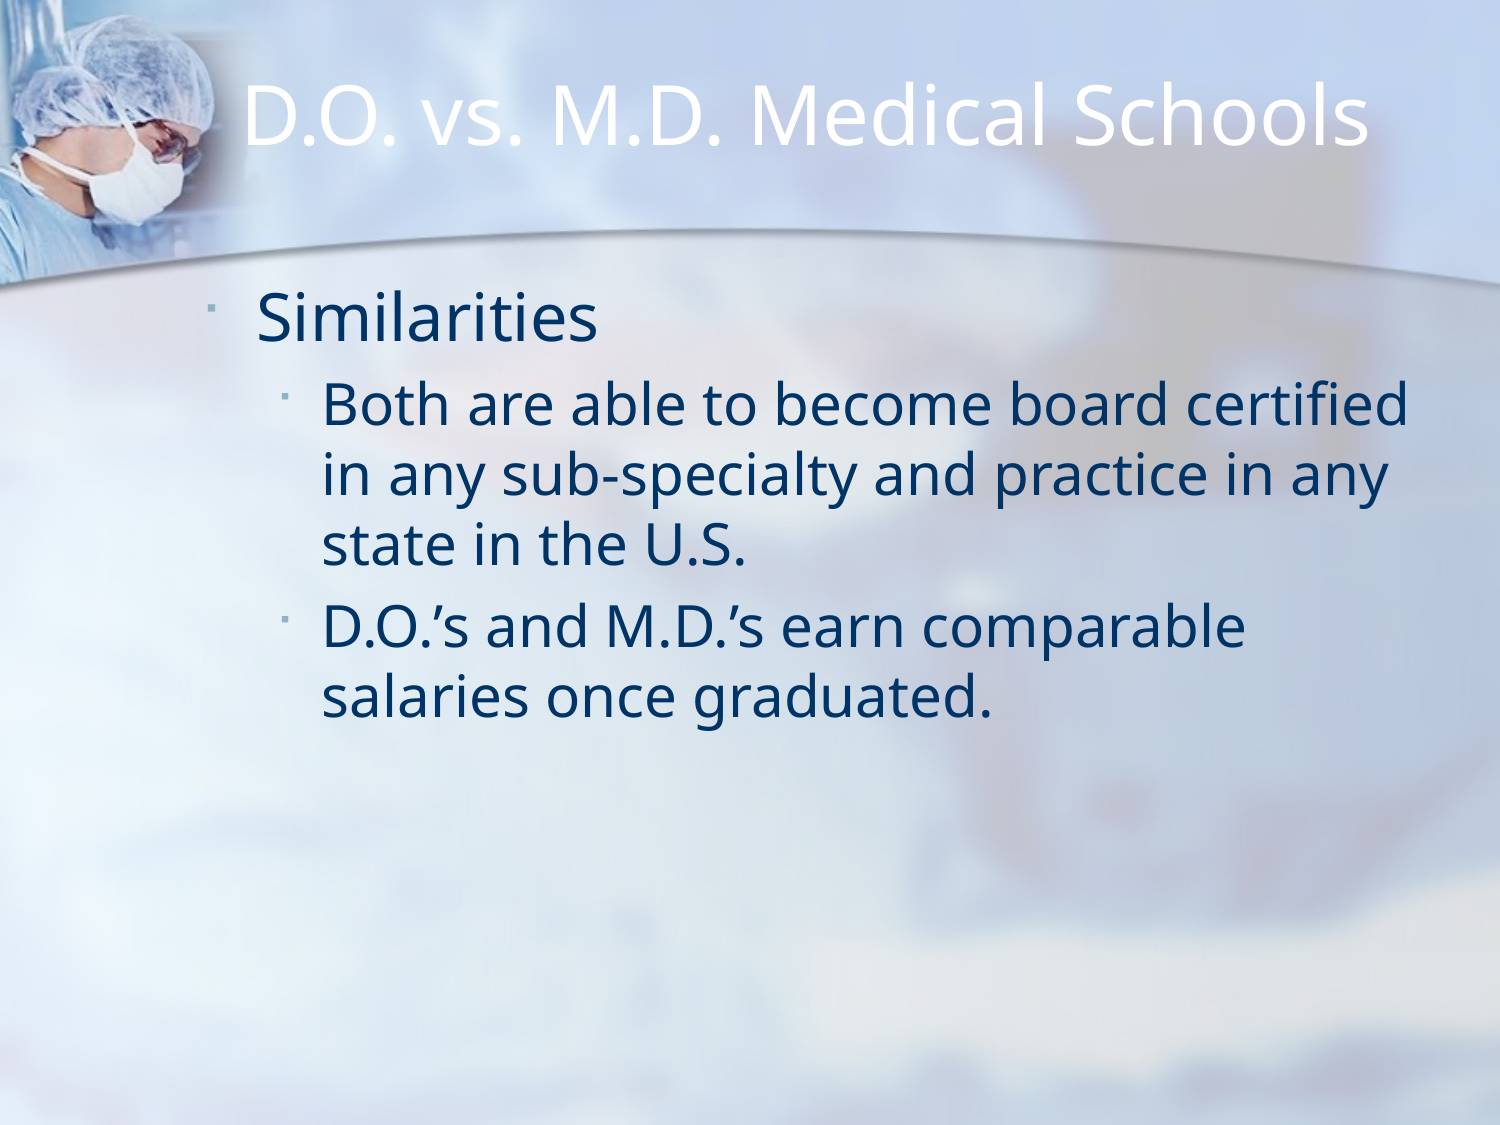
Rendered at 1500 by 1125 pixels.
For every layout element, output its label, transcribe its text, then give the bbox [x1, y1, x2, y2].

picture [0, 0, 1500, 1125]
list Similarities Both are able to become board certified in any sub-specialty and practice in any state in the U.S. D.O.’s and M.D.’s earn comparable salaries once graduated. [199, 274, 1414, 1051]
title D.O. vs. M.D. Medical Schools [199, 24, 1414, 201]
